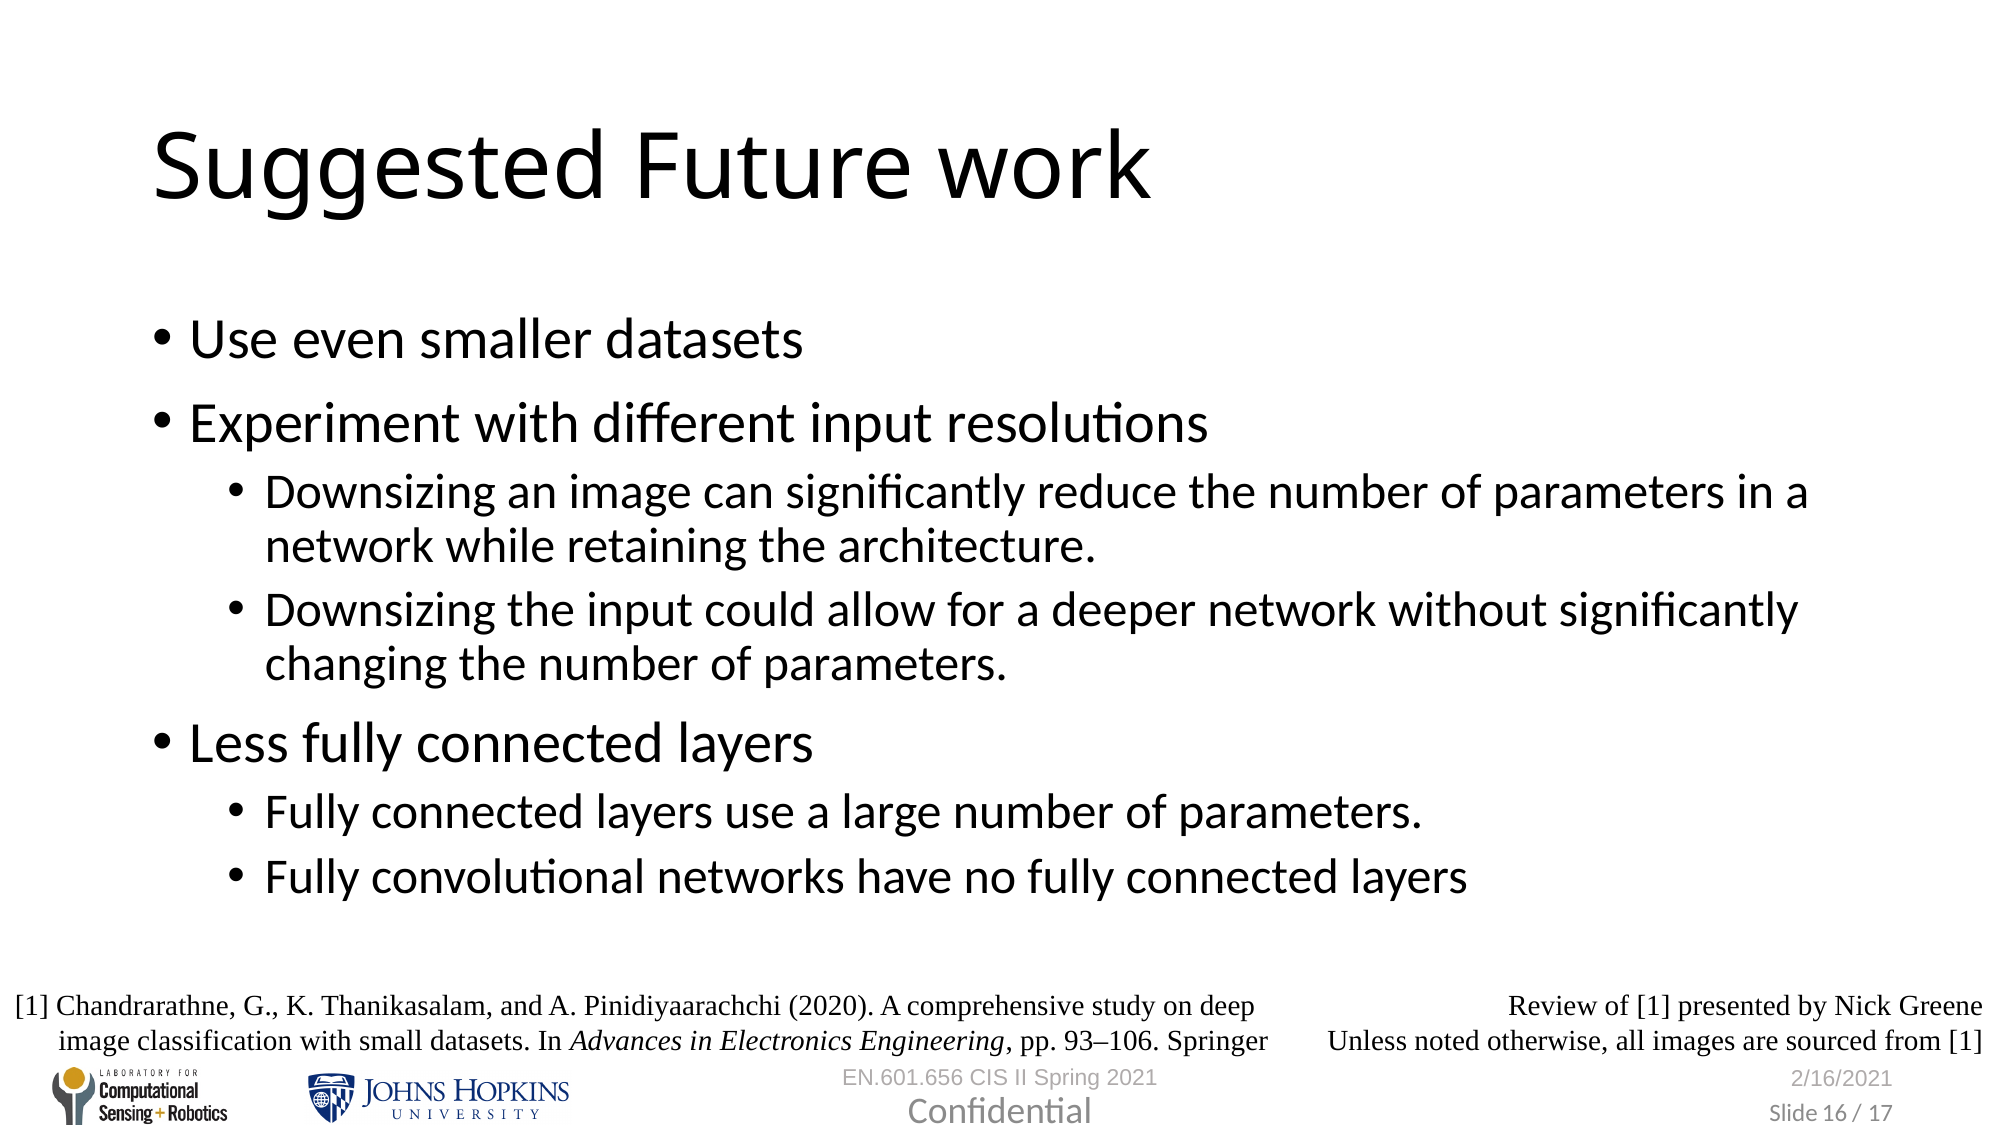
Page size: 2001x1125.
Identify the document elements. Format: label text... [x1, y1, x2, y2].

footer Confidential [662, 1078, 1338, 1125]
title Suggested Future work [137, 59, 1863, 278]
picture [304, 1070, 572, 1125]
slide_number 16 [1412, 1081, 1863, 1125]
list Use even smaller datasets Experiment with different input resolutions Downsizing an image can significantly reduce the number of parameters in a network while retaining the architecture. Downsizing the input could allow for a deeper network without significantly changing the number of parameters. Less fully connected layers Fully connected layers use a large number of parameters. Fully convolutional networks have no fully connected layers [137, 300, 1863, 979]
picture [51, 1067, 229, 1125]
